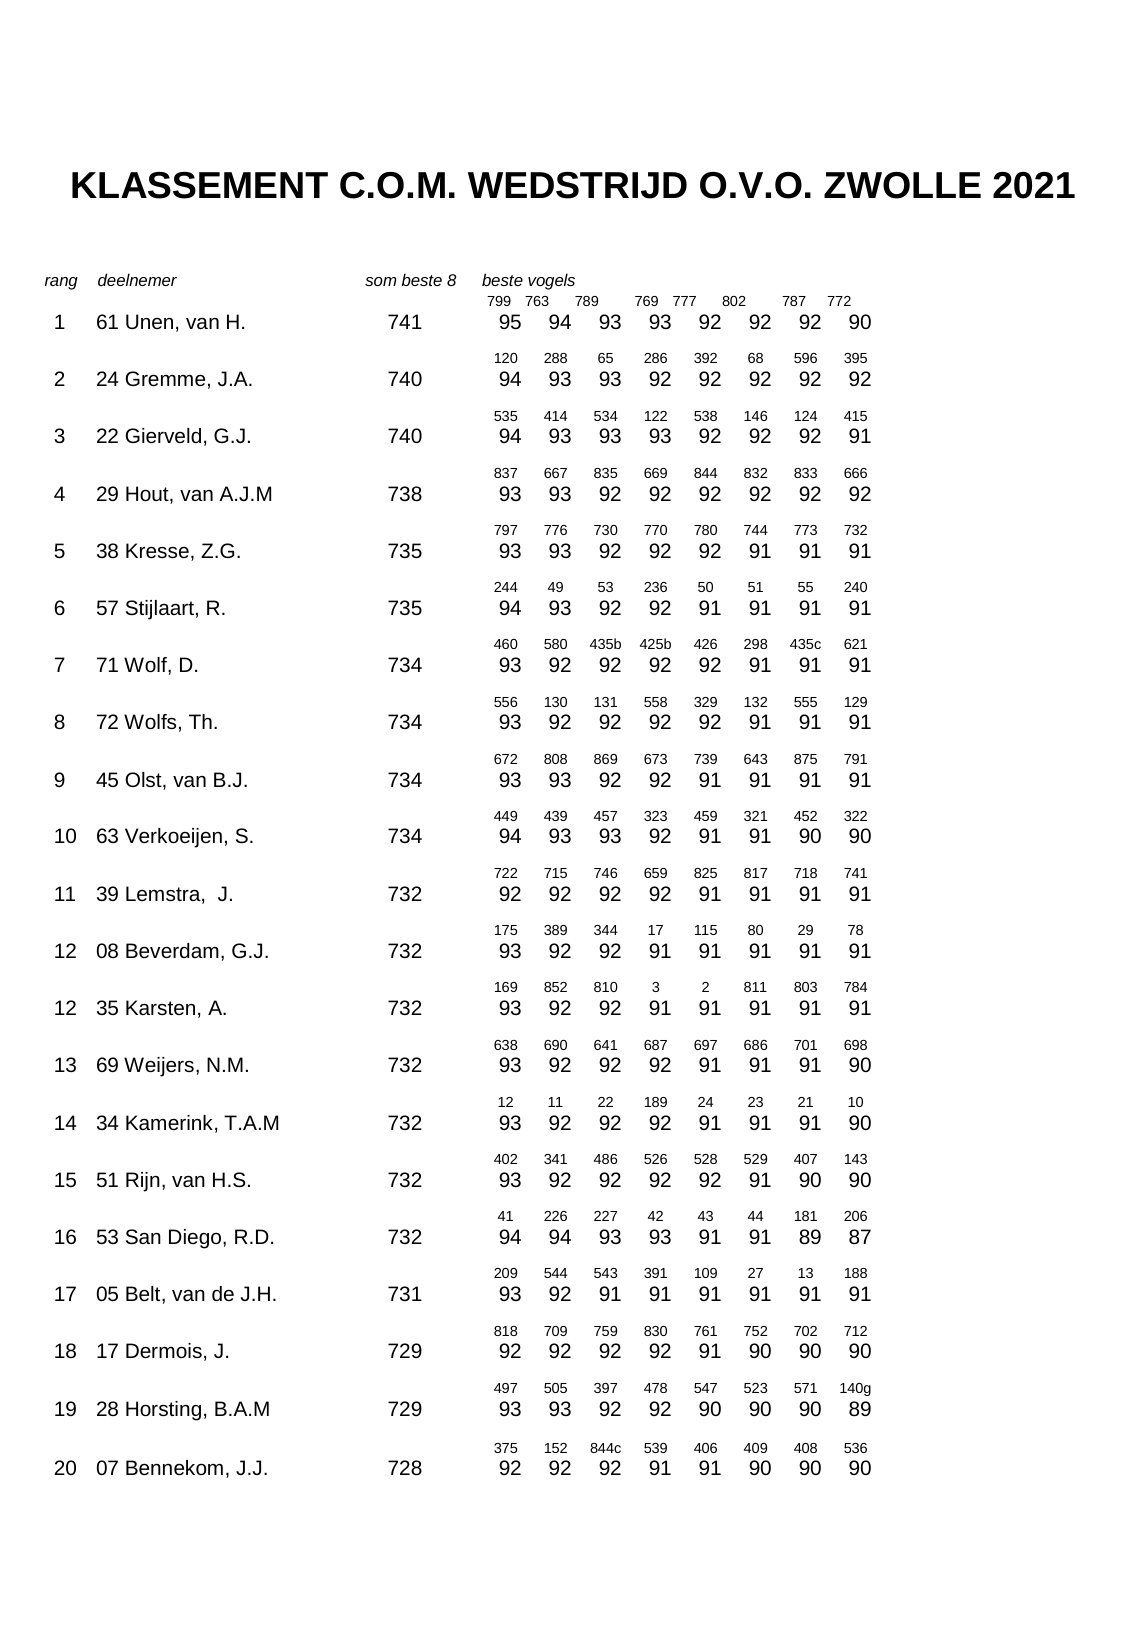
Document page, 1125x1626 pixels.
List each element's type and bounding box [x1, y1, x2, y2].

picture [44, 144, 1106, 1480]
